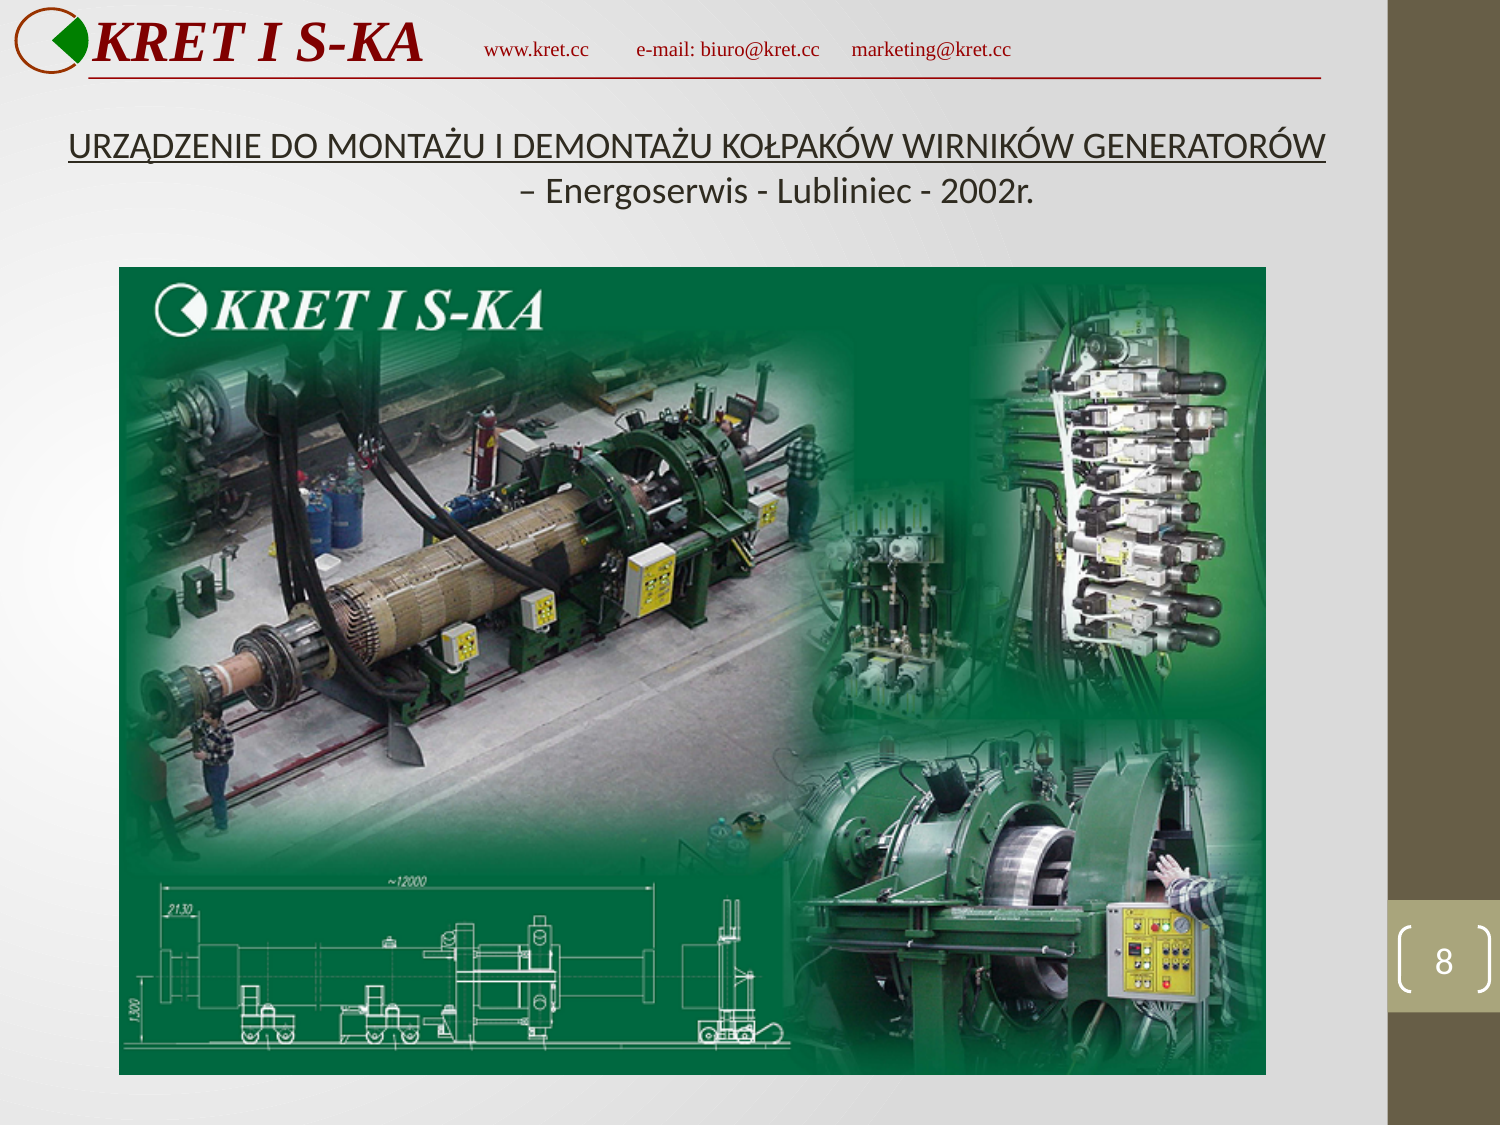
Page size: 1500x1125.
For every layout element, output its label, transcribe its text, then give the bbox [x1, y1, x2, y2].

slide_number 8 [1397, 925, 1492, 994]
text_box KRET I S-KA [0, 0, 500, 73]
text_box www.kret.cc e-mail: biuro@kret.cc marketing@kret.cc [500, 23, 1290, 62]
text_box [52, 16, 89, 64]
picture [118, 266, 1266, 1076]
text_box [14, 7, 77, 74]
text_box URZĄDZENIE DO MONTAŻU I DEMONTAŻU KOŁPAKÓW WIRNIKÓW GENERATORÓW – Energoserwis - Lubliniec - 2002r. [0, 113, 1432, 219]
